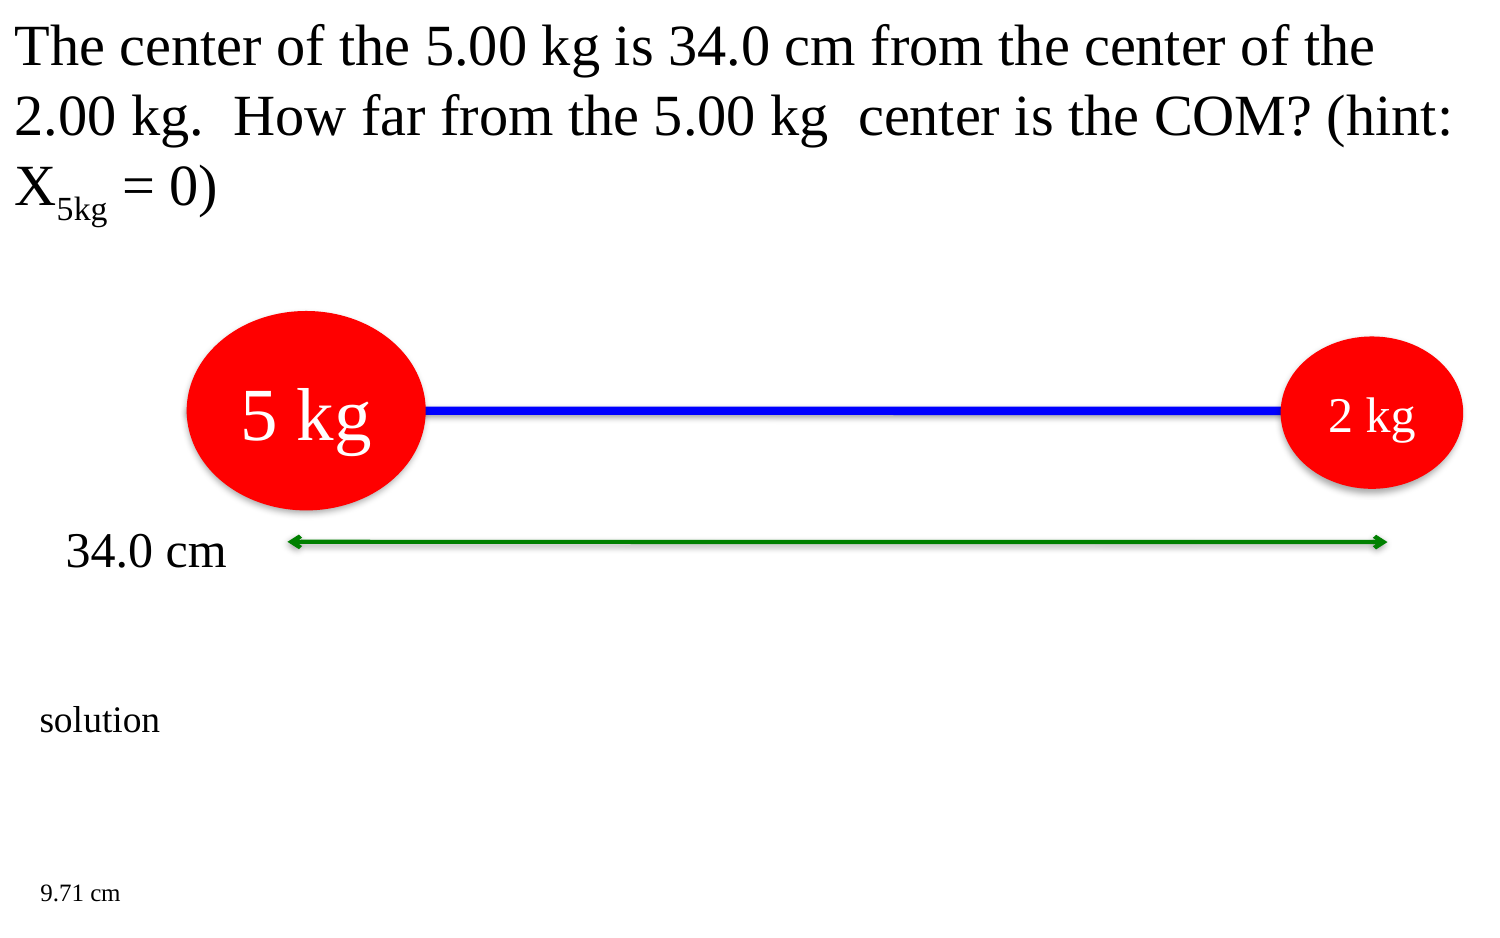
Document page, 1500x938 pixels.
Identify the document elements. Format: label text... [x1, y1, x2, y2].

text_box solution [24, 687, 1450, 748]
text_box 9.71 cm [25, 868, 136, 914]
text_box 5 kg [186, 310, 426, 413]
text_box The center of the 5.00 kg is 34.0 cm from the center of the 2.00 kg. How far from the 5.00 kg center is the COM? (hint: X5kg = 0) [0, 0, 1500, 235]
text_box 2 kg [1280, 336, 1464, 489]
text_box 5 kg [186, 416, 426, 511]
text_box 34.0 cm [50, 510, 242, 586]
